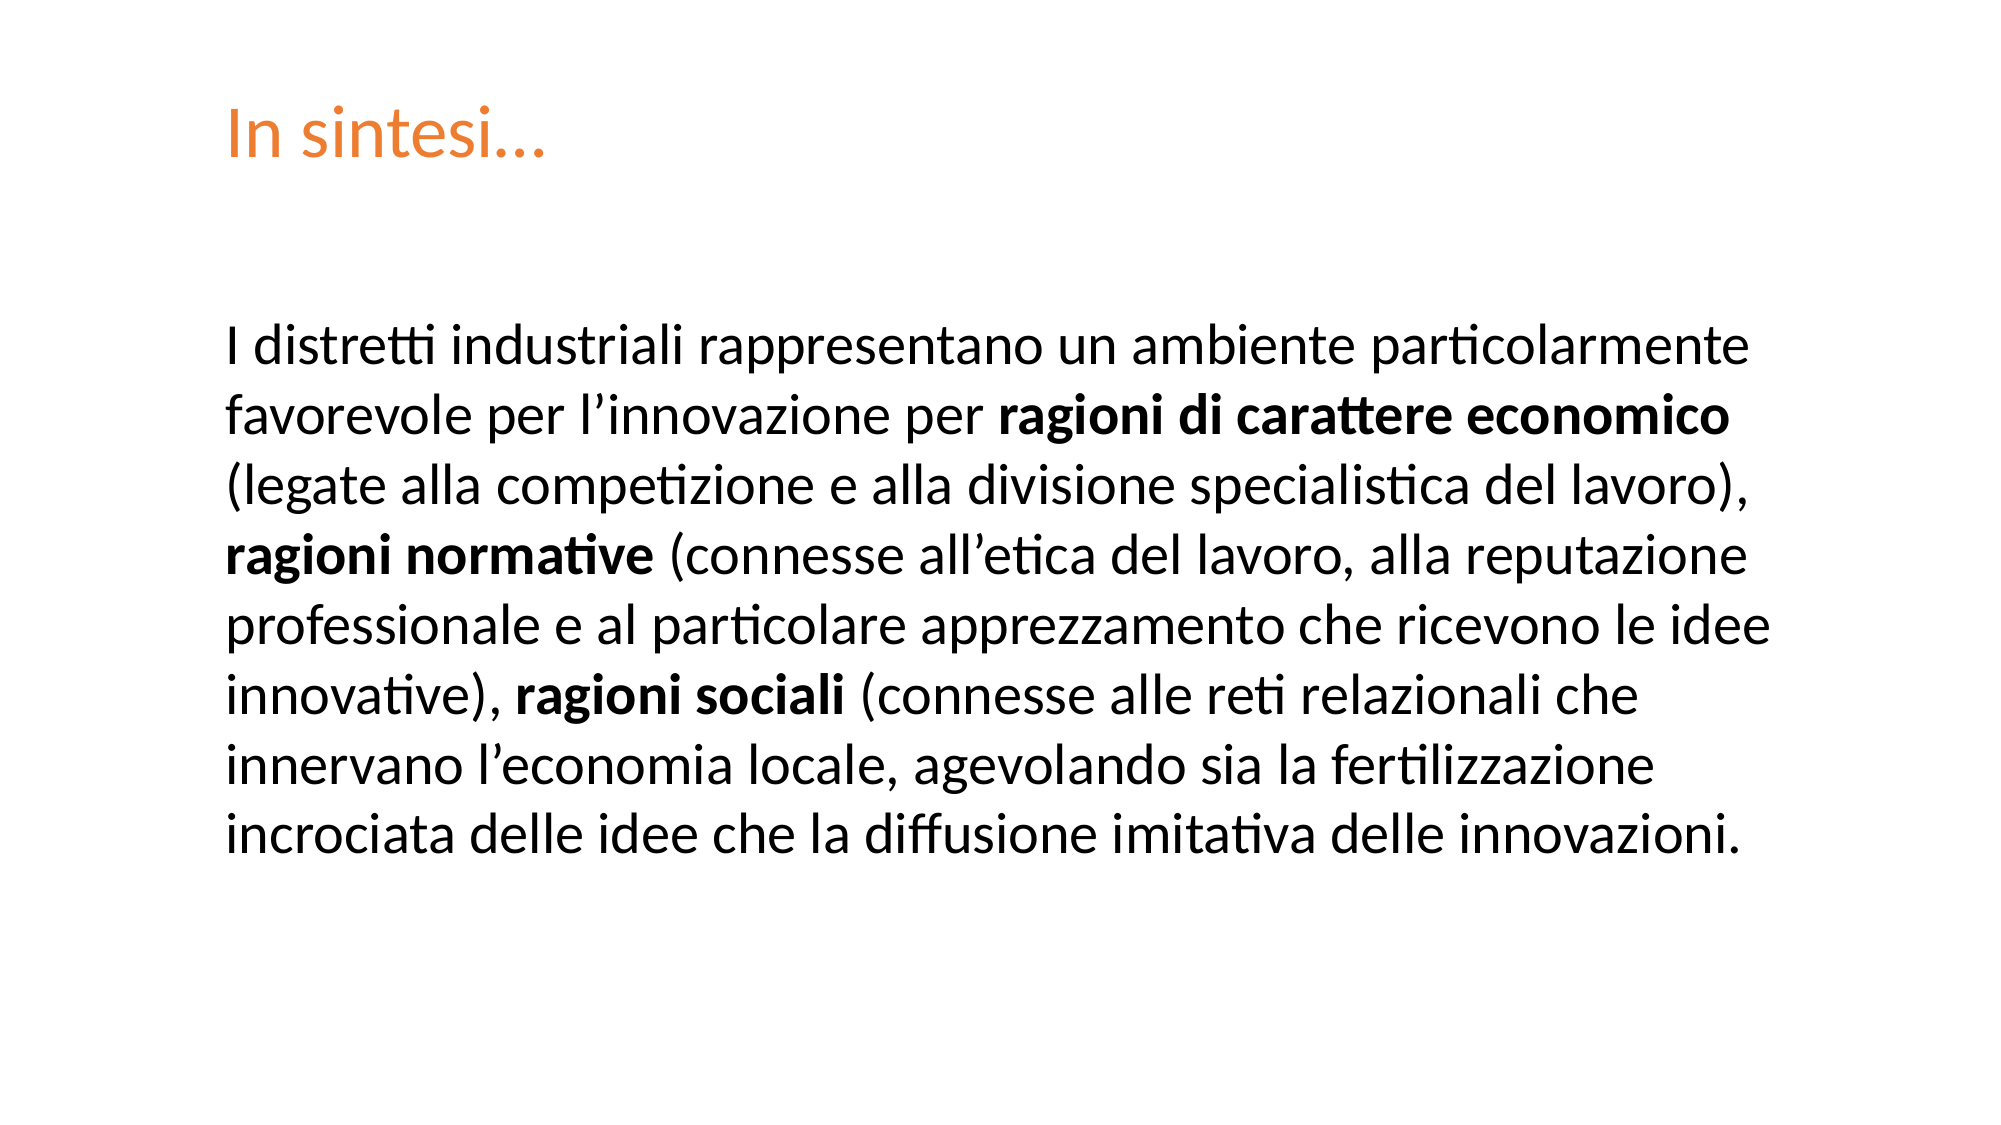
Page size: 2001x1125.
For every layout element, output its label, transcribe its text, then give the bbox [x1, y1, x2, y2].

text_box I distretti industriali rappresentano un ambiente particolarmente favorevole per l’innovazione per ragioni di carattere economico (legate alla competizione e alla divisione specialistica del lavoro), ragioni normative (connesse all’etica del lavoro, alla reputazione professionale e al particolare apprezzamento che ricevono le idee innovative), ragioni sociali (connesse alle reti relazionali che innervano l’economia locale, agevolando sia la fertilizzazione incrociata delle idee che la diffusione imitativa delle innovazioni. [210, 298, 1849, 874]
text_box In sintesi… [210, 74, 763, 180]
